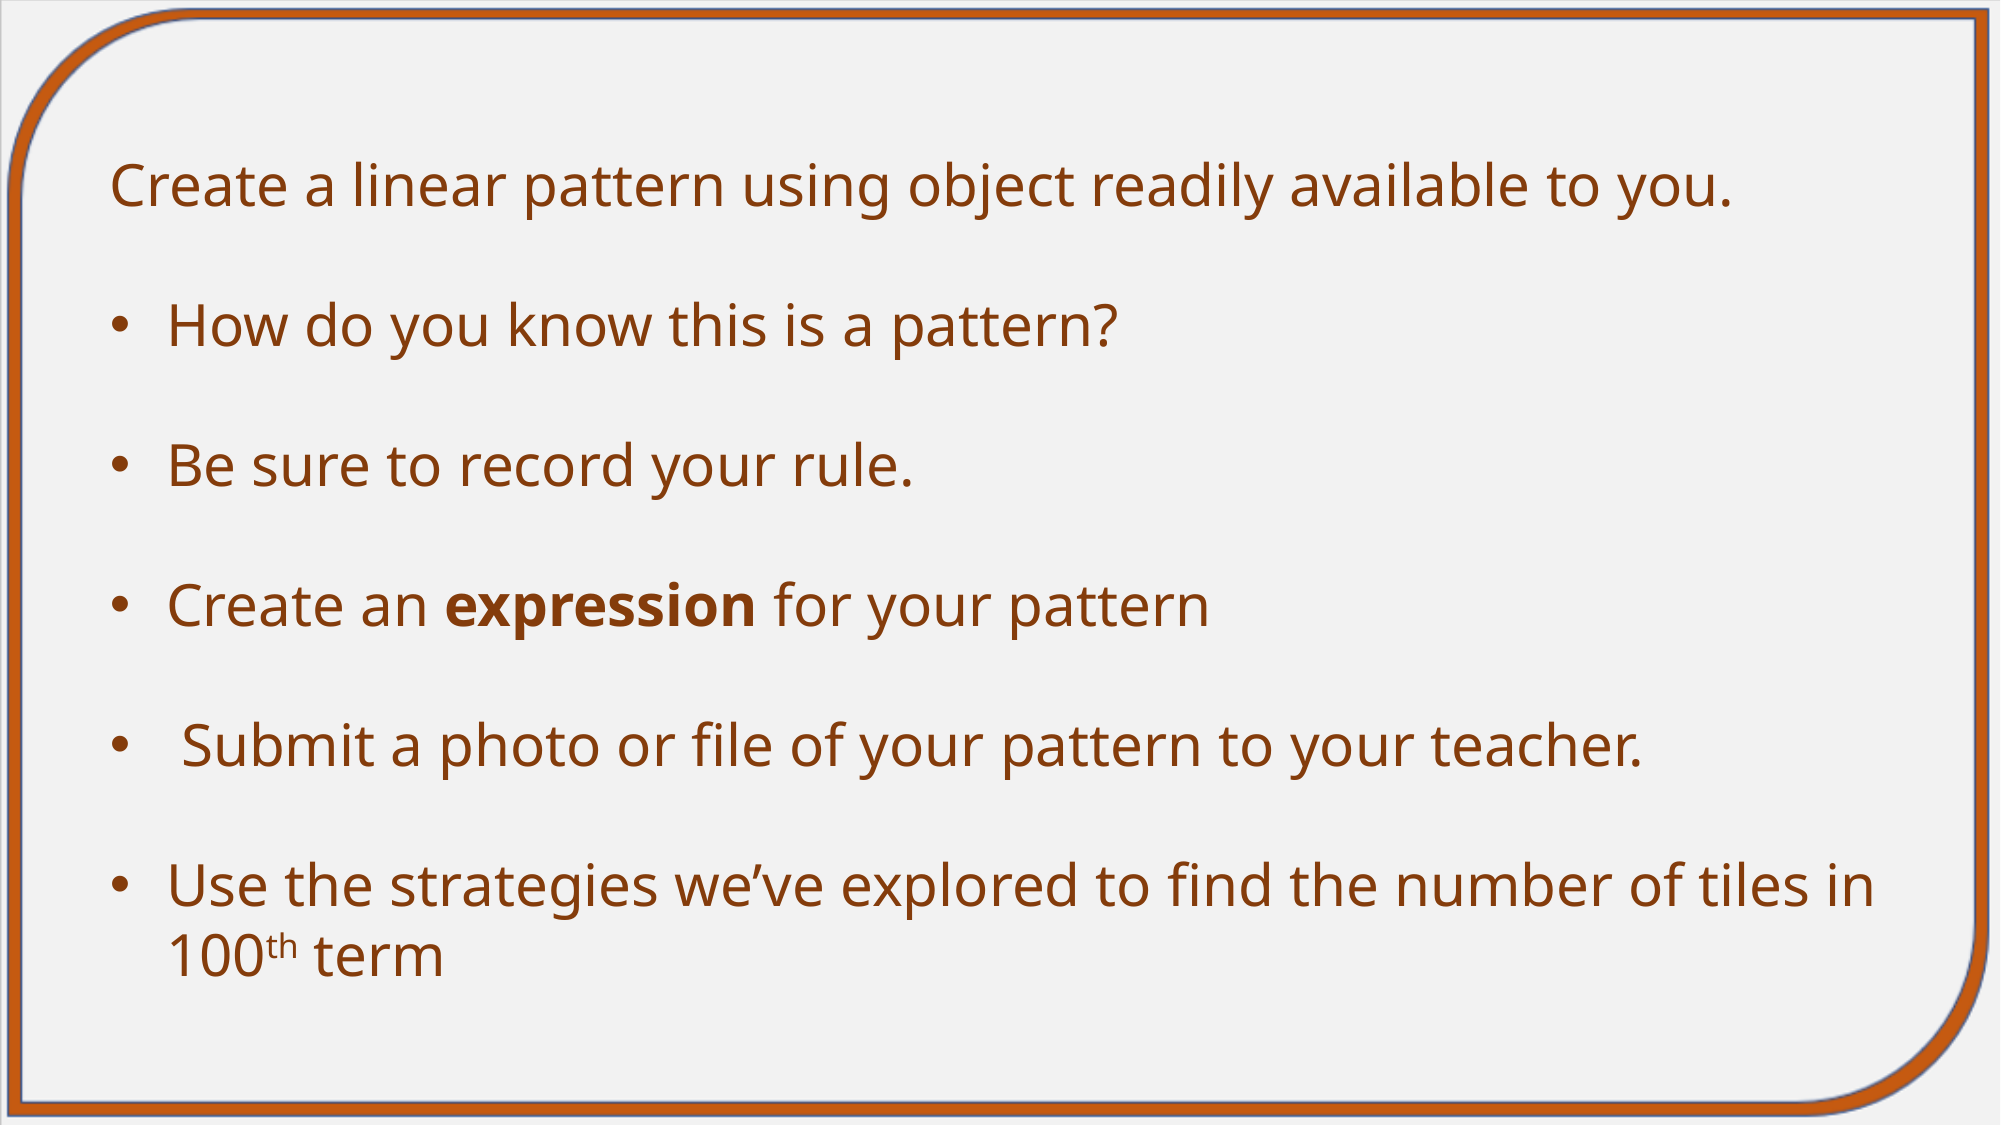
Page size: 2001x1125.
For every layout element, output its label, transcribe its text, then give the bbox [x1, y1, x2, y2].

text_box Create a linear pattern using object readily available to you. How do you know this is a pattern? Be sure to record your rule. Create an expression for your pattern Submit a photo or file of your pattern to your teacher. Use the strategies we’ve explored to find the number of tiles in 100th term [95, 140, 1977, 996]
picture [0, 0, 2001, 1125]
